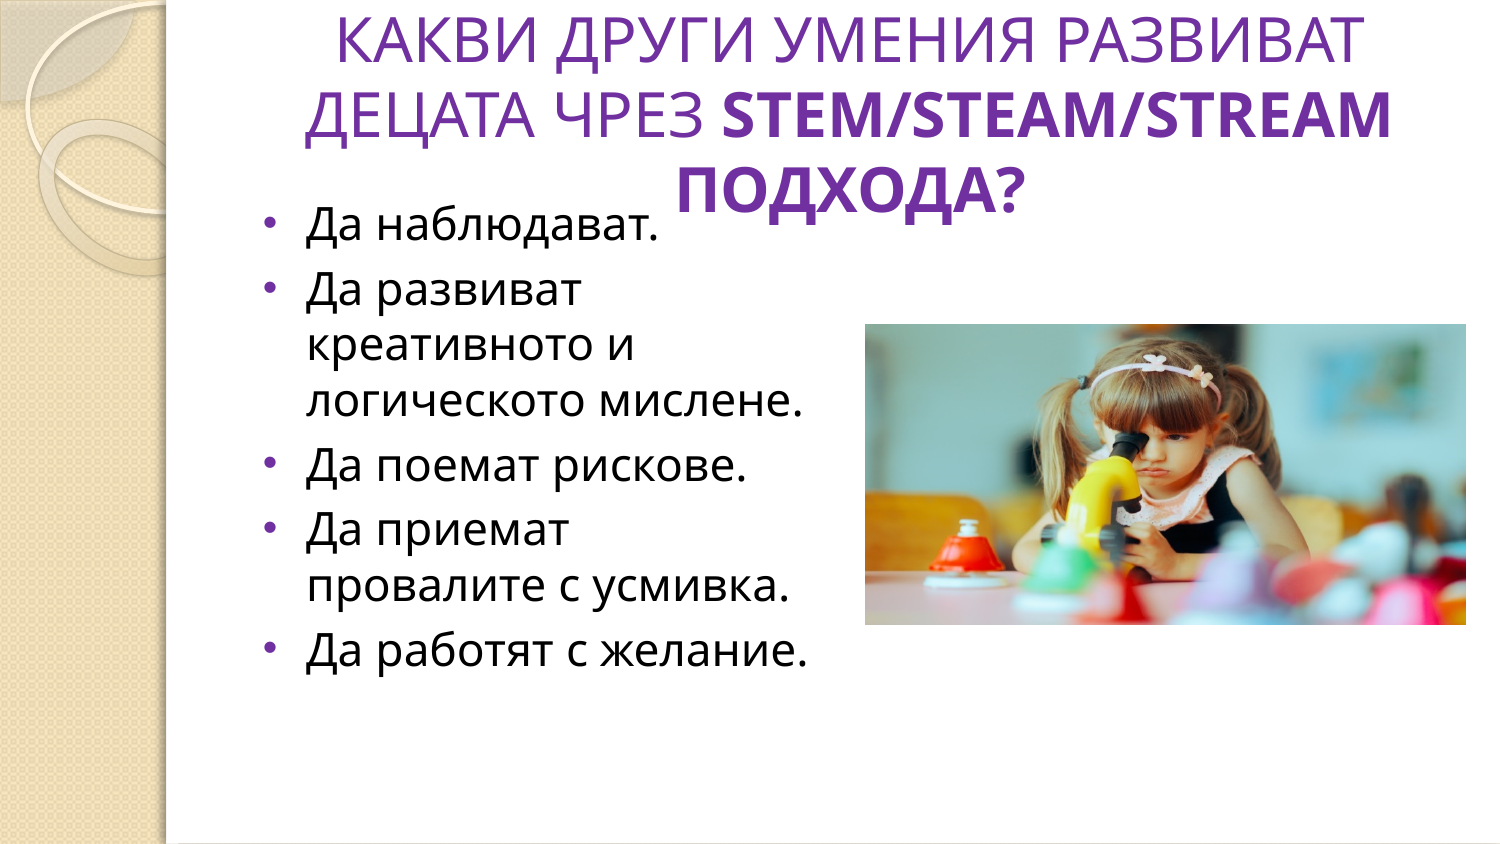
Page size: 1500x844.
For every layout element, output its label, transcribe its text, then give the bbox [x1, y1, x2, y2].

list Да наблюдават. Да развиват креативното и логическото мислене. Да поемат рискове. Да приемат провалите с усмивка. Да работят с желание. [235, 187, 836, 762]
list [865, 324, 1466, 625]
title КАКВИ ДРУГИ УМЕНИЯ РАЗВИВАТ ДЕЦАТА ЧРЕЗ STEM/STEAM/STREAM ПОДХОДА? [235, 33, 1466, 192]
